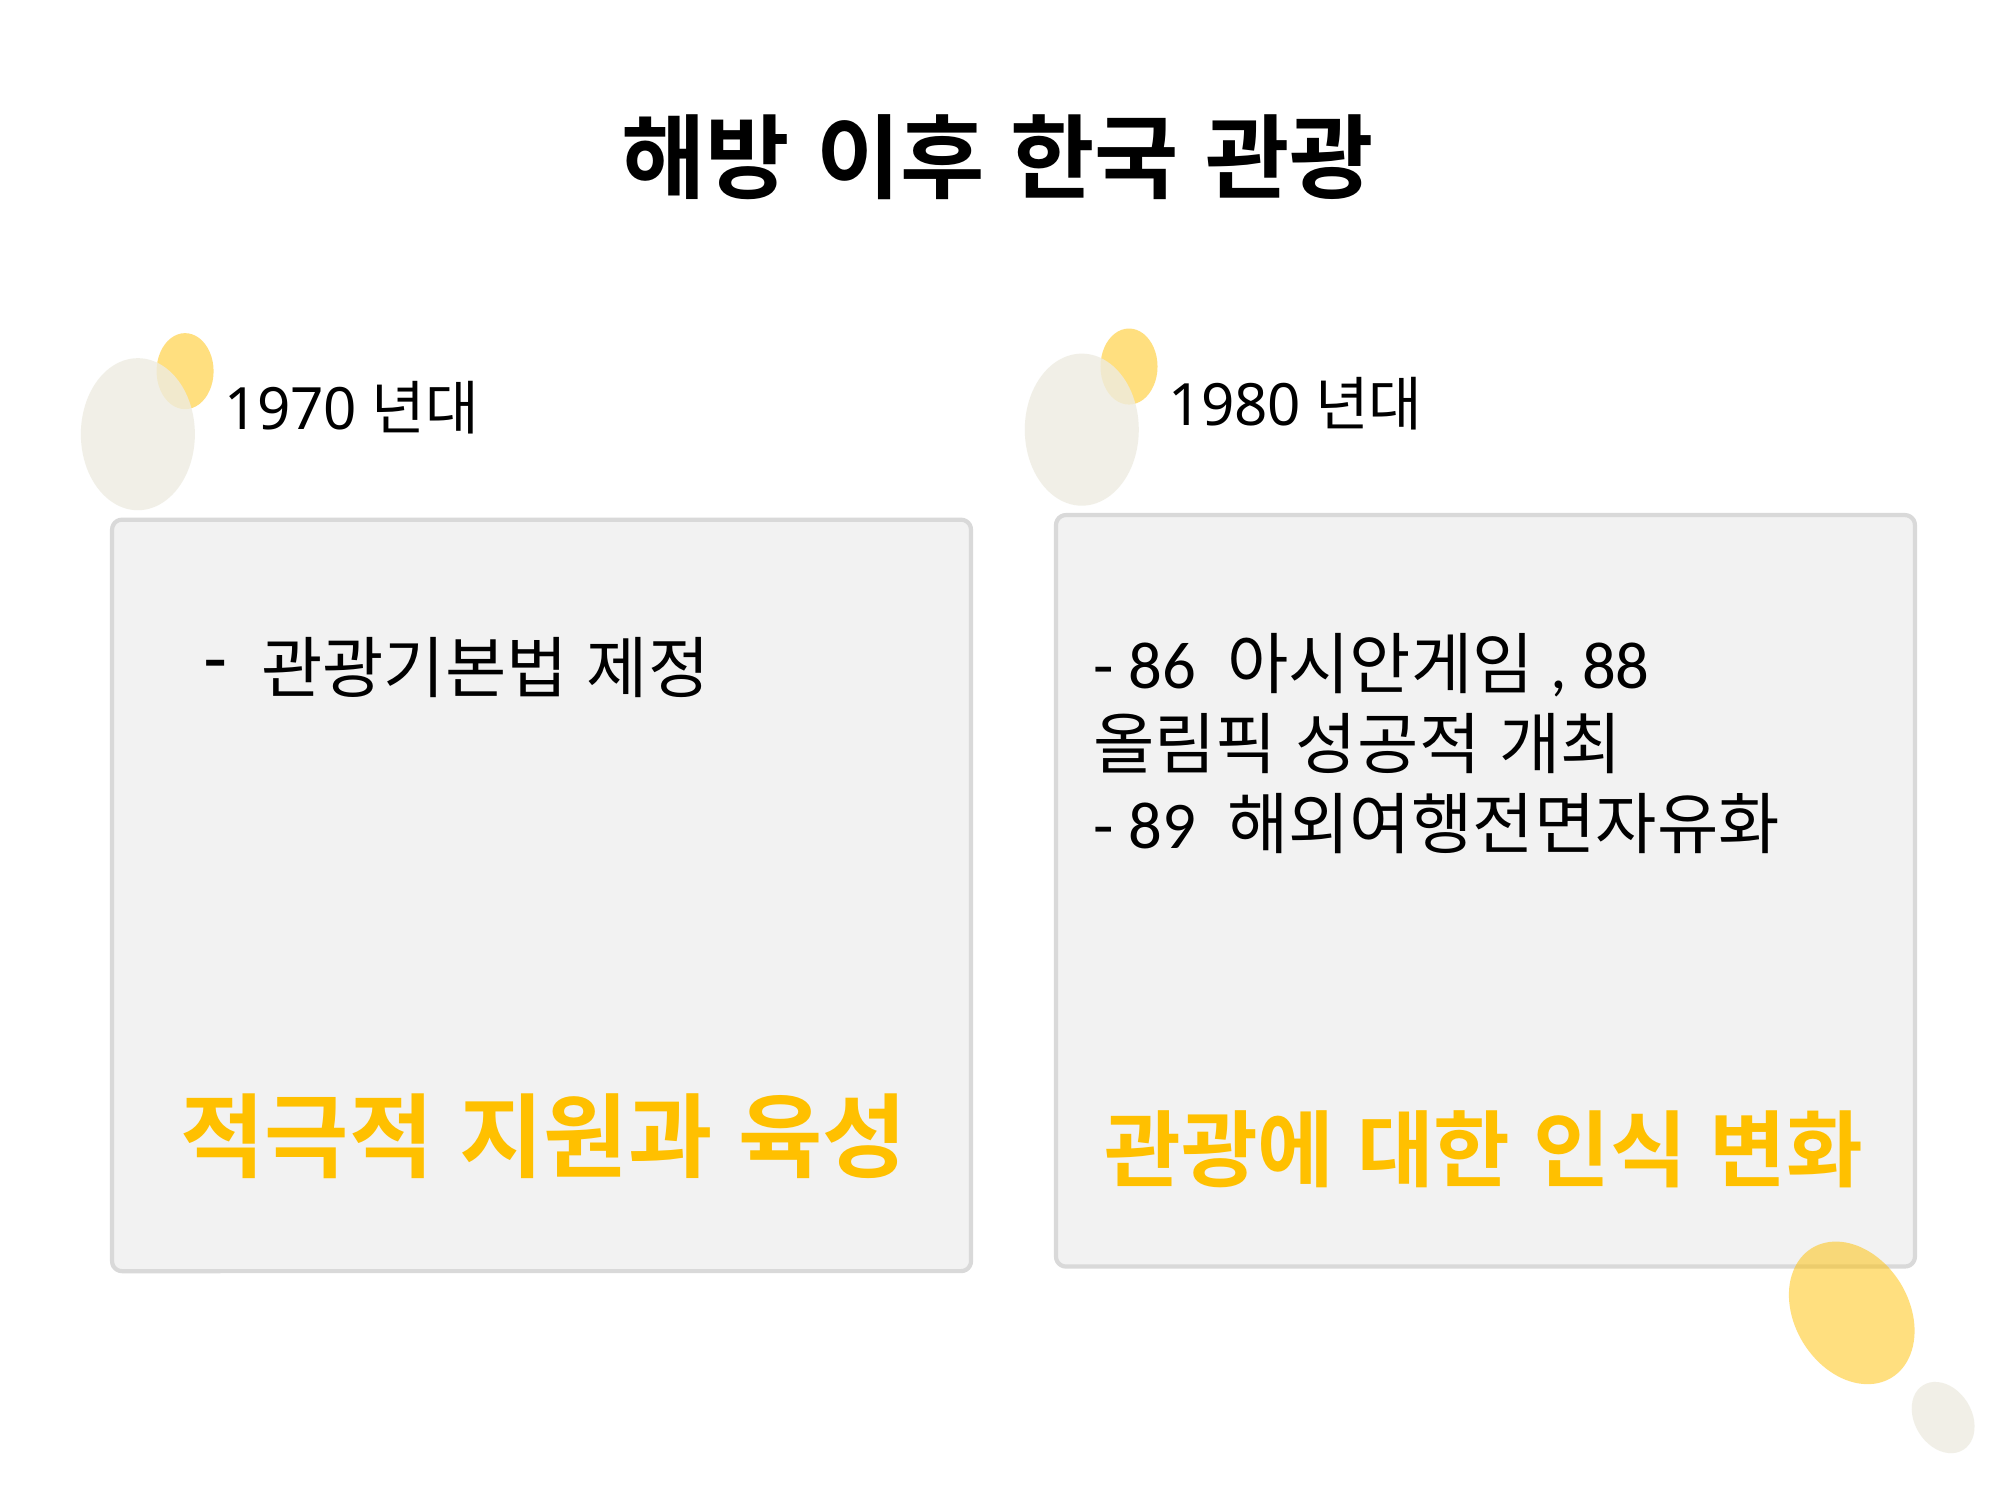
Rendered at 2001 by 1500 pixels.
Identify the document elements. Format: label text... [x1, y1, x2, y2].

text_box [1053, 1205, 1918, 1269]
text_box - 86 아시안게임, 88 올림픽 성공적 개최 - 89 해외여행전면자유화 [1078, 614, 1868, 869]
text_box 1980년대 [1153, 359, 1438, 445]
text_box [1786, 1239, 1917, 1387]
text_box [1053, 512, 1918, 1090]
text_box 적극적 지원과 육성 [116, 1071, 972, 1197]
text_box 해방 이후 한국 관광 [606, 92, 1390, 218]
text_box [78, 356, 197, 513]
text_box [1022, 351, 1141, 508]
text_box [109, 517, 974, 1274]
text_box 1970년대 [209, 364, 494, 449]
text_box [1099, 326, 1160, 405]
text_box 관광기본법 제정 [189, 618, 864, 714]
text_box [1909, 1379, 1977, 1456]
text_box [155, 331, 216, 410]
text_box 관광에 대한 인식 변화 [1049, 1090, 1919, 1205]
